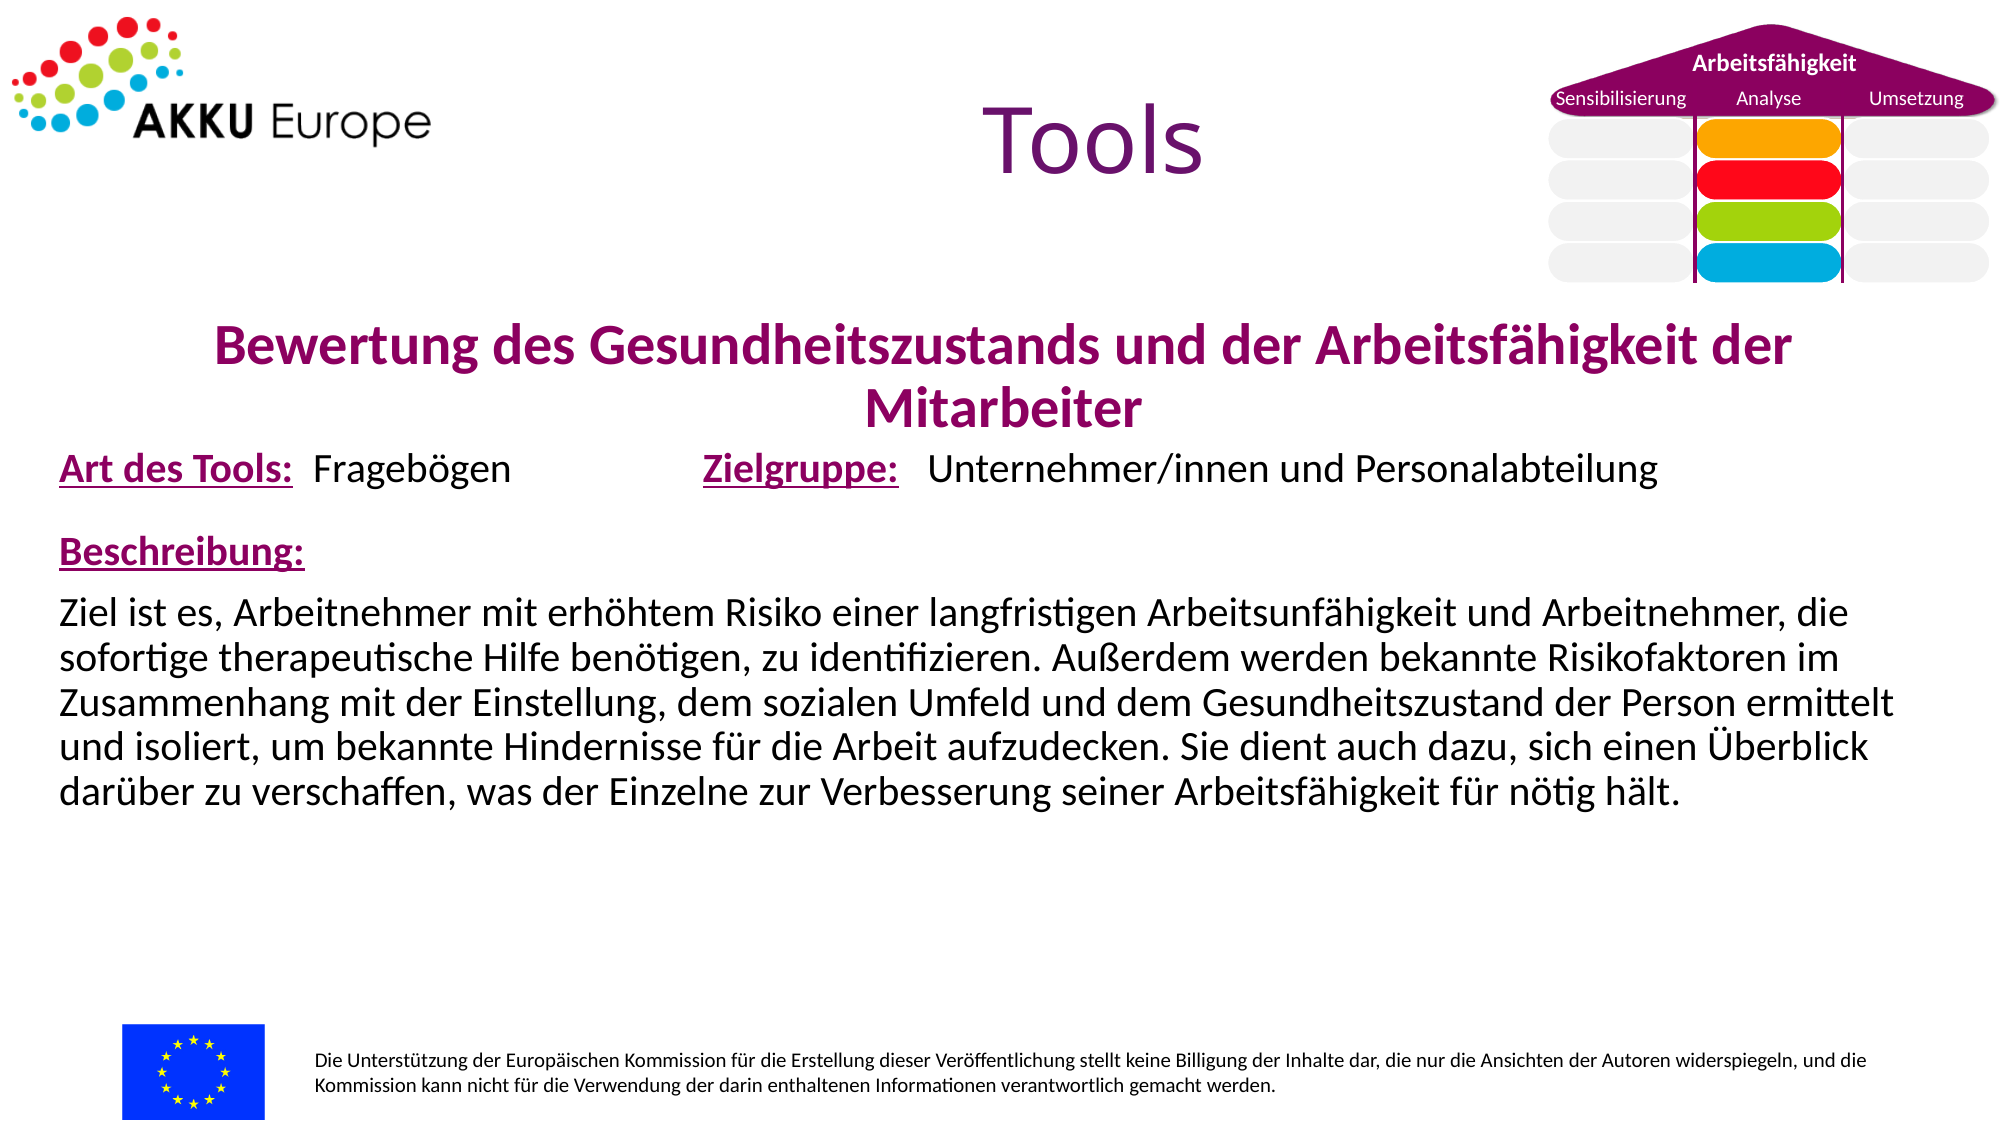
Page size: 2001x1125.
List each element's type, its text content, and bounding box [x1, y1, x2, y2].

table_cell Beschreibung: Ziel ist es, Arbeitnehmer mit erhöhtem Risiko einer langfristigen Arbeitsunfähigkeit und Arbeitnehmer, die sofortige therapeutische Hilfe benötigen, zu identifizieren. Außerdem werden bekannte Risikofaktoren im Zusammenhang mit der Einstellung, dem sozialen Umfeld und dem Gesundheitszustand der Person ermittelt und isoliert, um bekannte Hindernisse für die Arbeit aufzudecken. Sie dient auch dazu, sich einen Überblick darüber zu verschaffen, was der Einzelne zur Verbesserung seiner Arbeitsfähigkeit für nötig hält. [59, 526, 1949, 883]
table_header Fragebögen [313, 443, 703, 526]
title Tools [447, 51, 1547, 238]
table_header Art des Tools: [59, 443, 313, 526]
text_box Die Unterstützung der Europäischen Kommission für die Erstellung dieser Veröffentlichung stellt keine Billigung der Inhalte dar, die nur die Ansichten der Autoren widerspiegeln, und die Kommission kann nicht für die Verwendung der darin enthaltenen Informationen verantwortlich gemacht werden. [300, 1039, 1952, 1104]
picture [0, 5, 443, 160]
picture [122, 1024, 265, 1120]
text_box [1547, 23, 2000, 284]
table_header Zielgruppe: [703, 443, 927, 526]
table_header Unternehmer/innen und Personalabteilung [927, 443, 1949, 526]
text_box Bewertung des Gesundheitszustands und der Arbeitsfähigkeit der Mitarbeiter [58, 307, 1949, 384]
